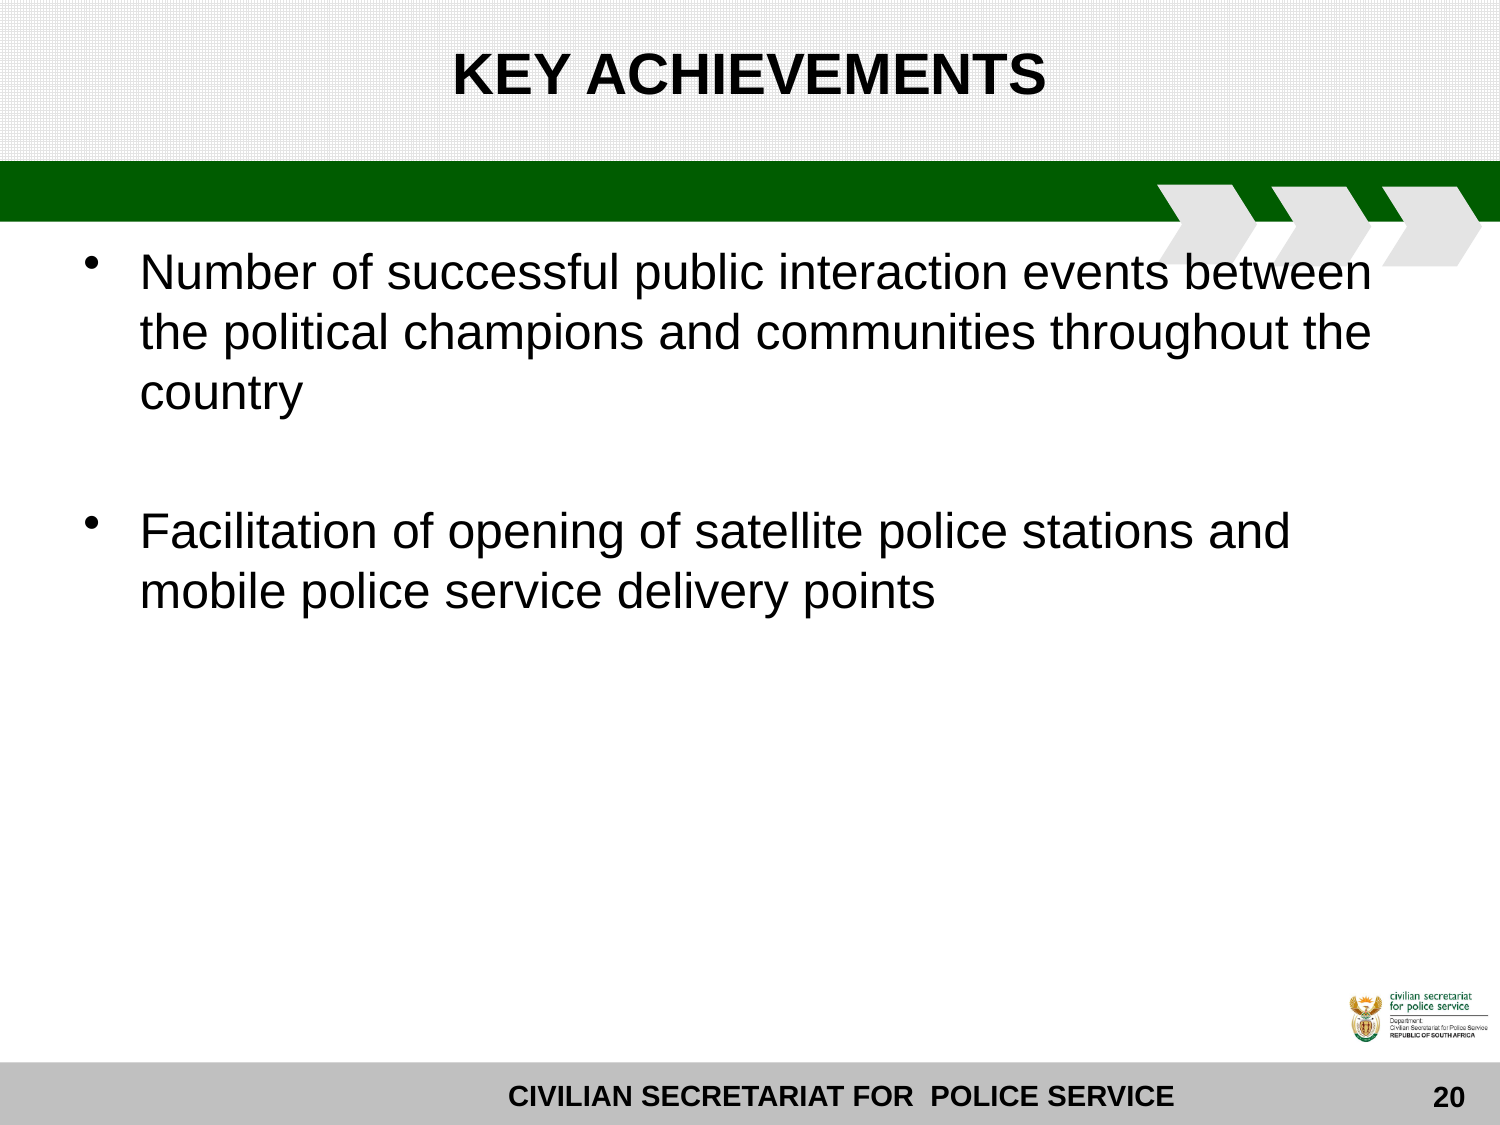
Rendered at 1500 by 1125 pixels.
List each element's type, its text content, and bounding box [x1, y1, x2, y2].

picture [1340, 988, 1496, 1049]
slide_number 20 [1130, 1070, 1481, 1125]
text_box Number of successful public interaction events between the political champions and communities throughout the country Facilitation of opening of satellite police stations and mobile police service delivery points [68, 231, 1419, 1059]
title KEY ACHIEVEMENTS [75, 45, 1425, 233]
